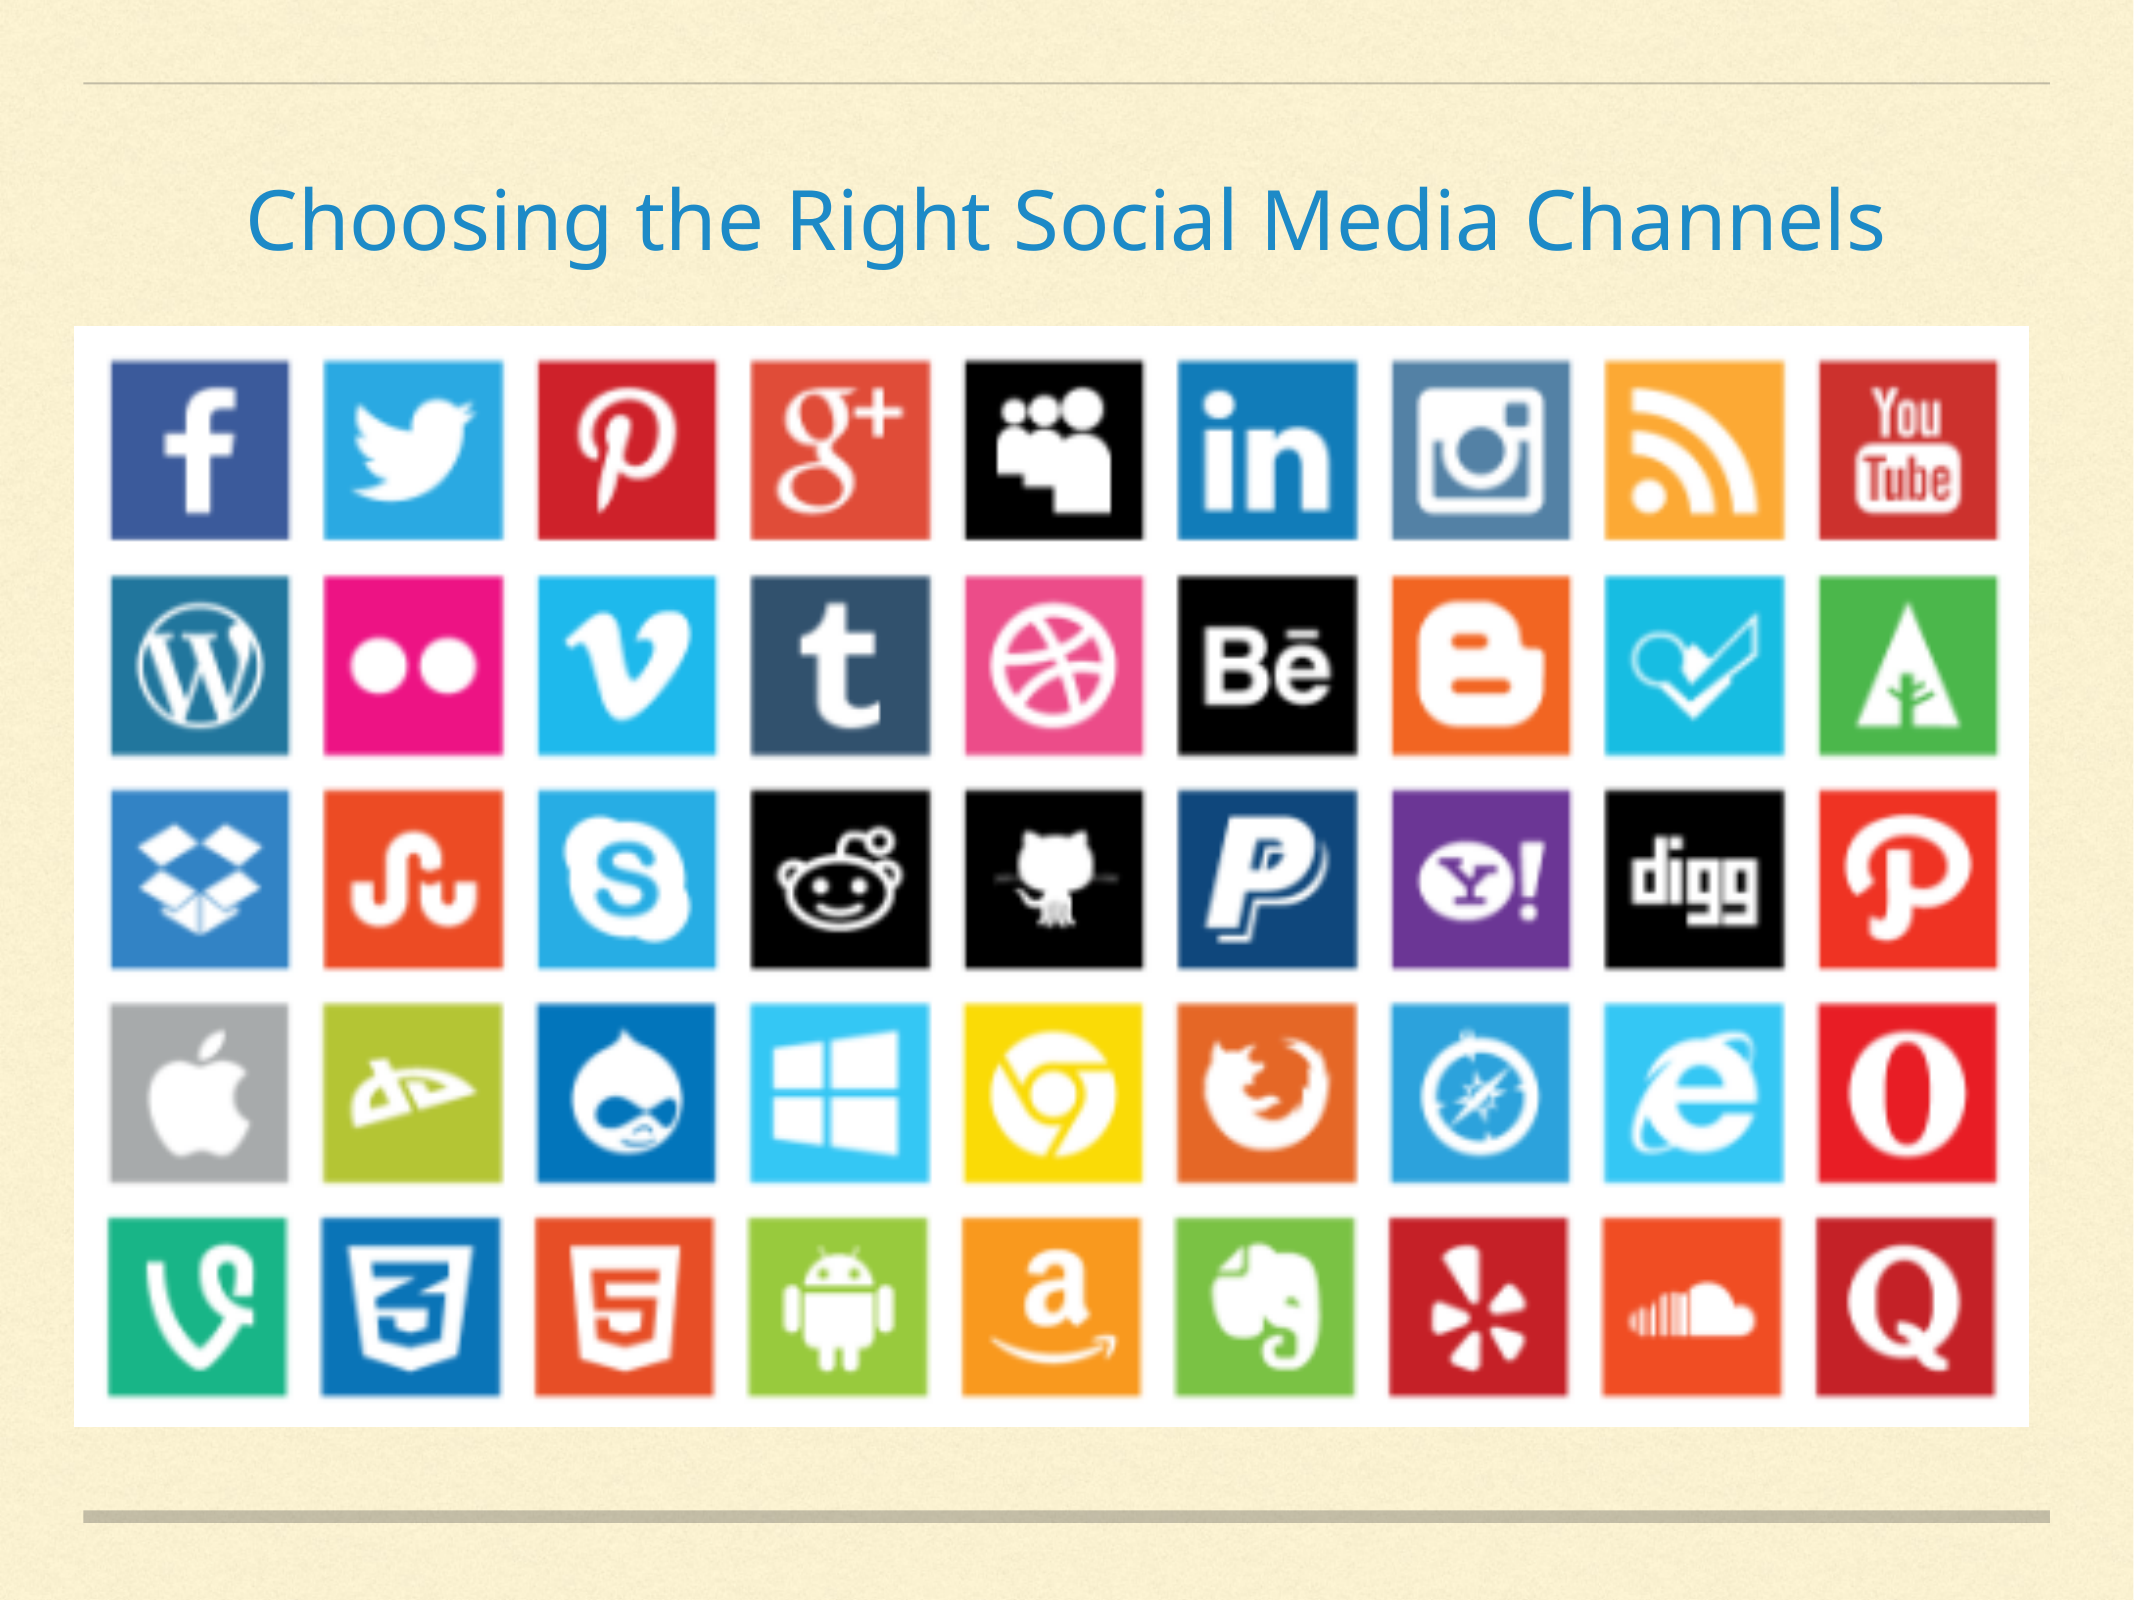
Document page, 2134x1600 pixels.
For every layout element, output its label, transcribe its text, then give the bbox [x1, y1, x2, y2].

text_box Choosing the Right Social Media Channels [237, 158, 1896, 276]
picture [0, 0, 2134, 1600]
